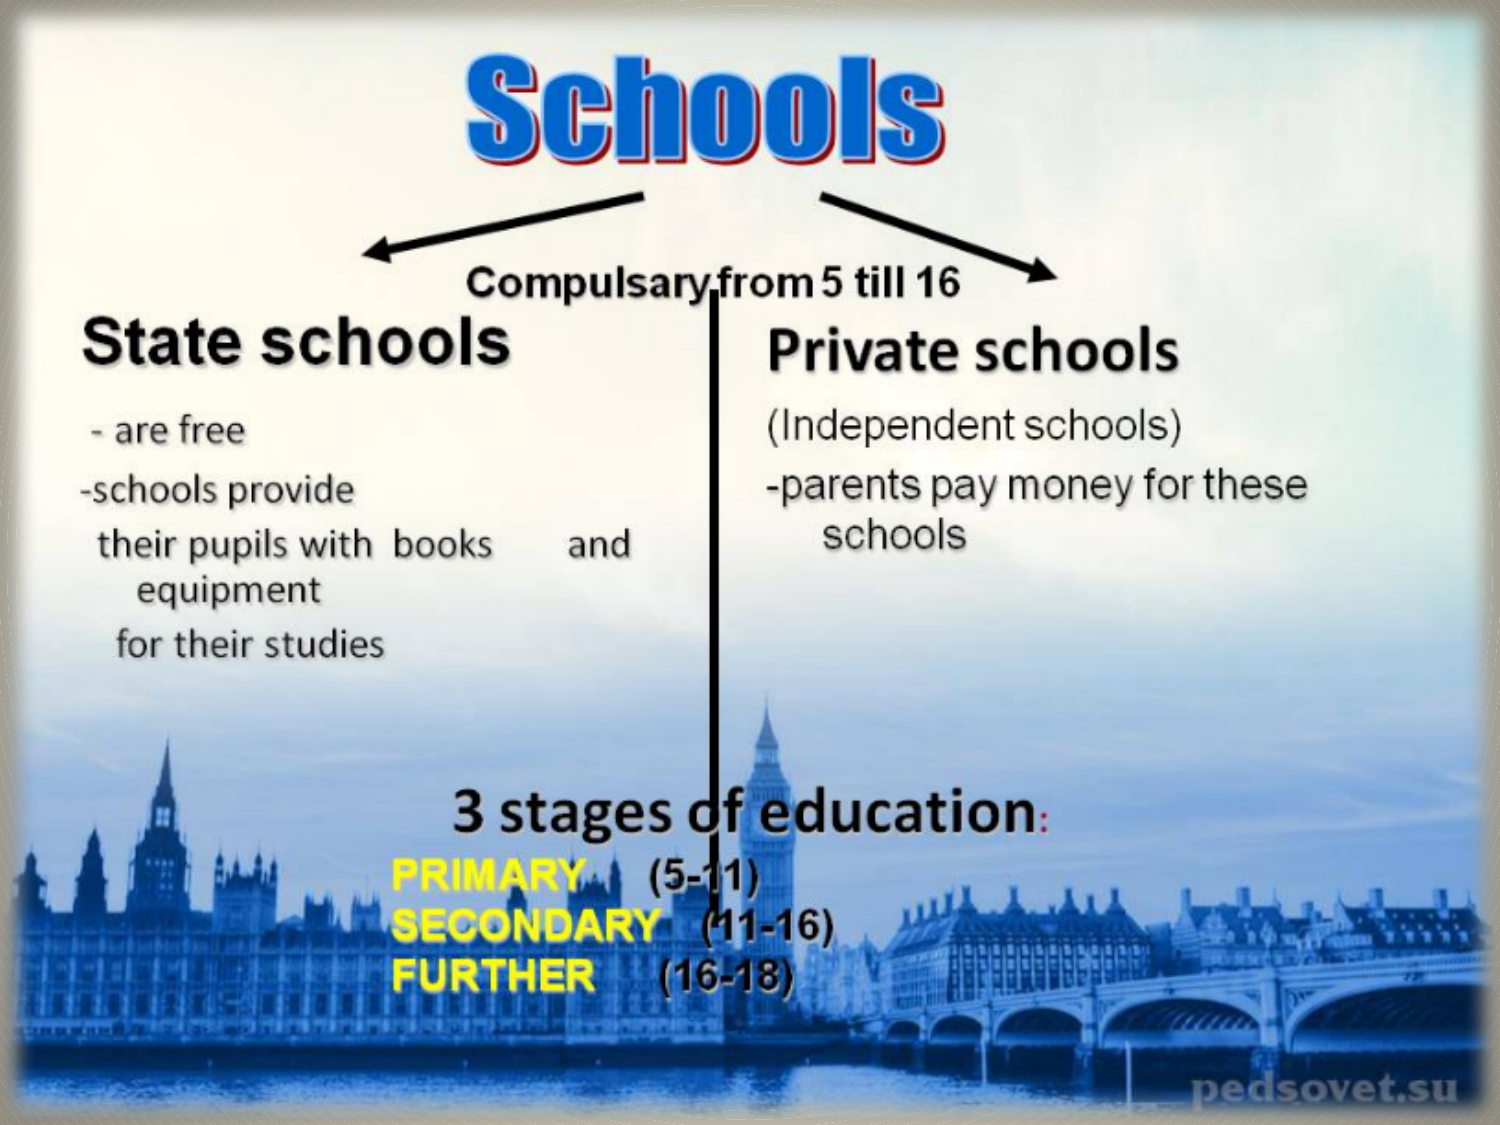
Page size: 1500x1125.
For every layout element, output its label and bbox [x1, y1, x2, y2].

list [0, 0, 1500, 1125]
